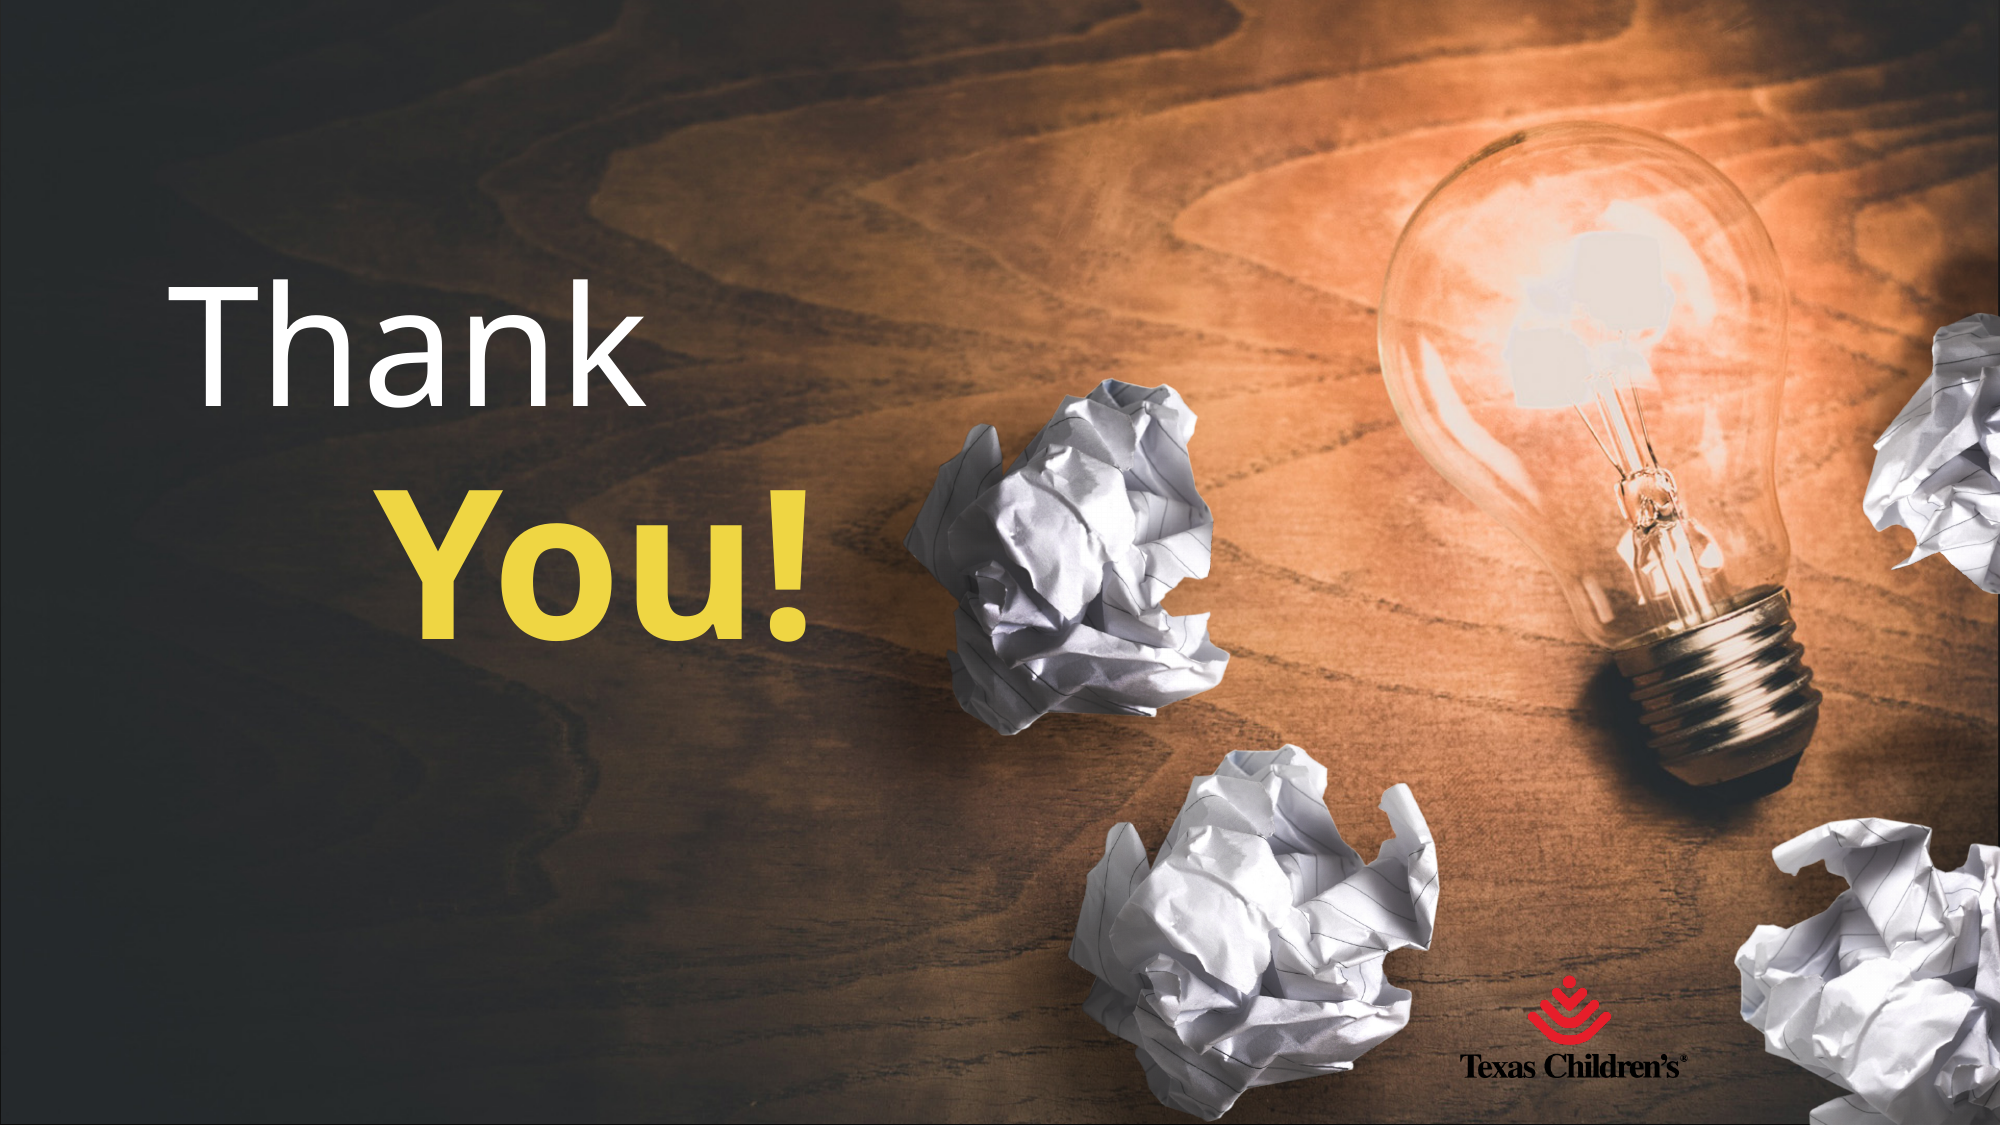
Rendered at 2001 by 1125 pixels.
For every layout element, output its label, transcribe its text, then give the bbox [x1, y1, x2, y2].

text_box Thank [101, 232, 715, 447]
picture [0, 0, 2000, 1125]
text_box You! [332, 424, 859, 689]
